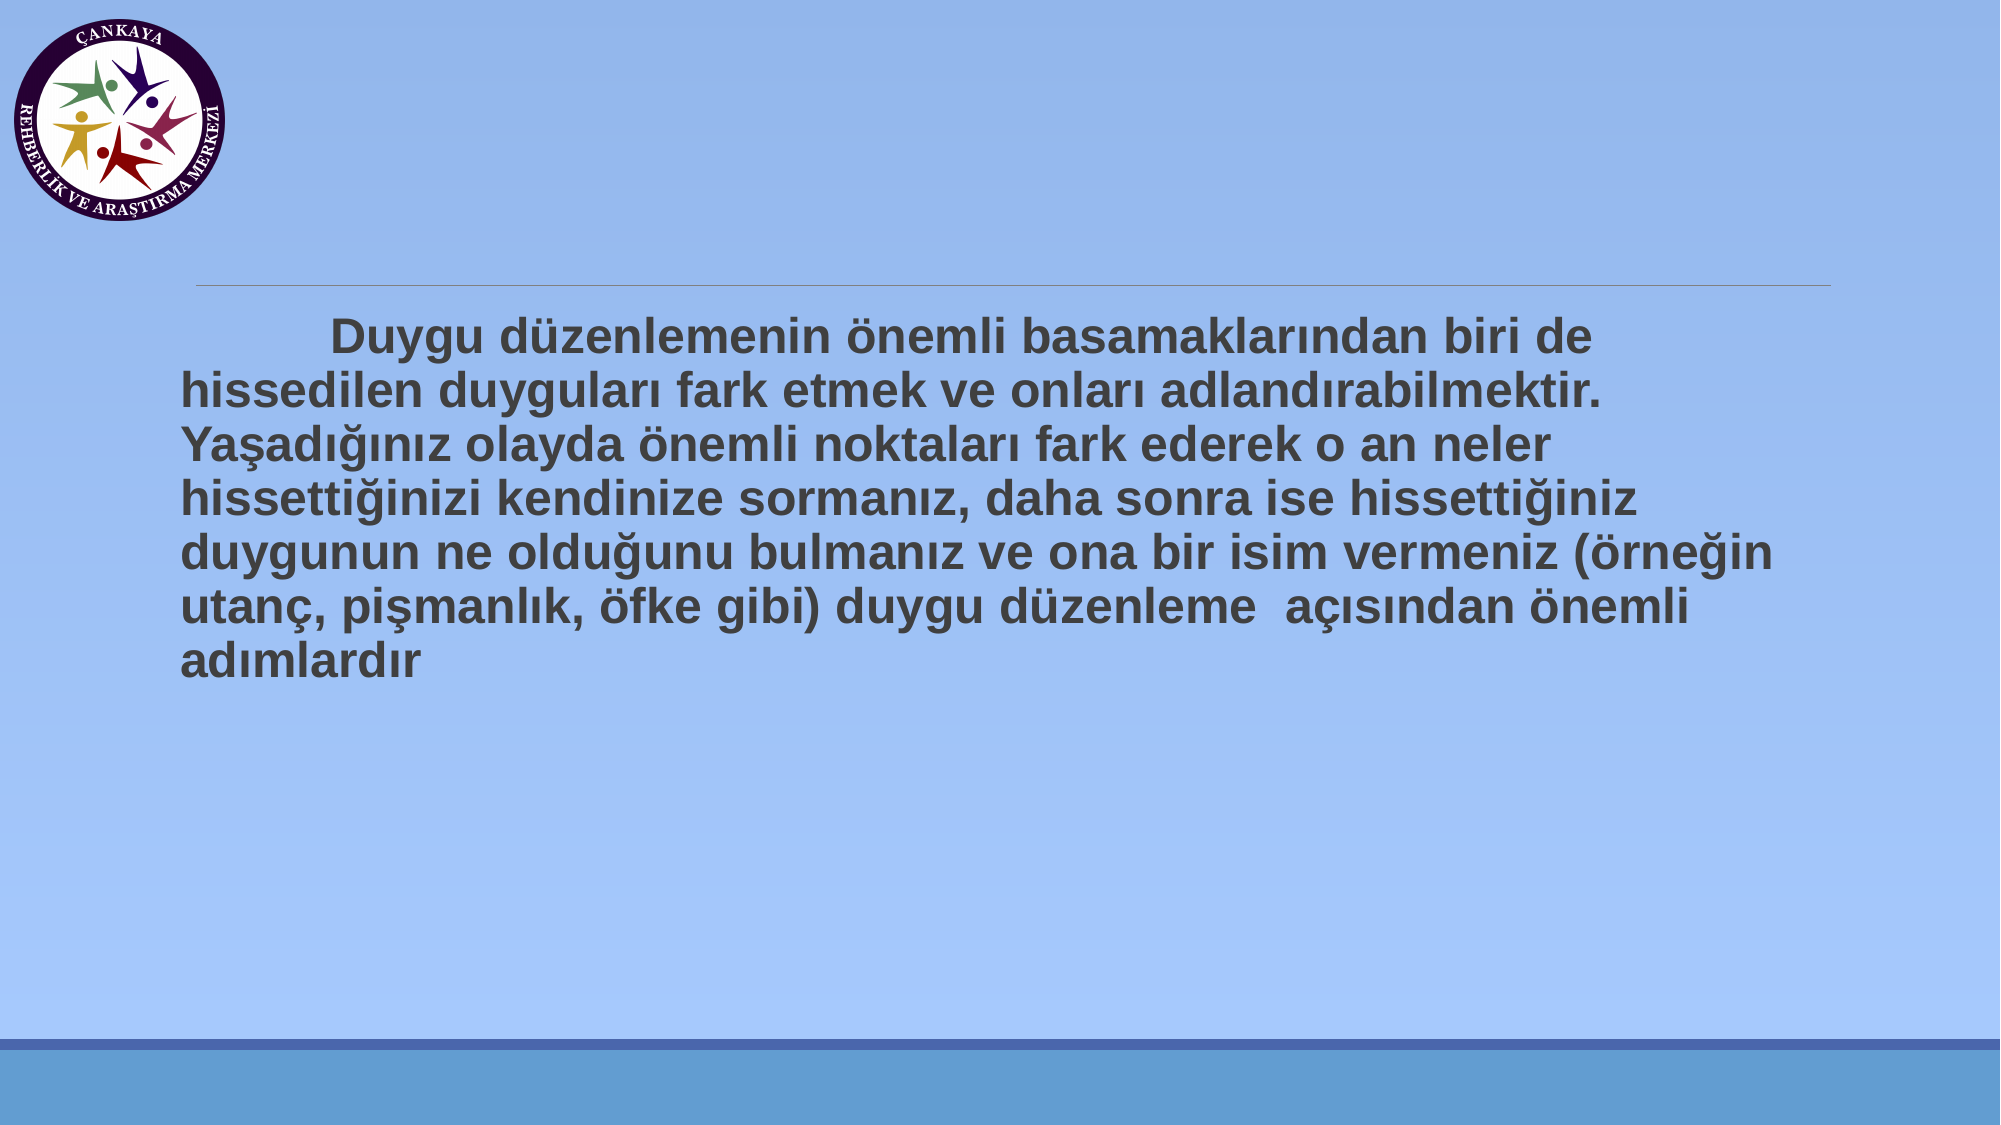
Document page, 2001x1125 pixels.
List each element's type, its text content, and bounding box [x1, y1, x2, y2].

list Duygu düzenlemenin önemli basamaklarından biri de hissedilen duyguları fark etmek ve onları adlandırabilmektir. Yaşadığınız olayda önemli noktaları fark ederek o an neler hissettiğinizi kendinize sormanız, daha sonra ise hissettiğiniz duygunun ne olduğunu bulmanız ve ona bir isim vermeniz (örneğin utanç, pişmanlık, öfke gibi) duygu düzenleme açısından önemli adımlardır [180, 302, 1830, 963]
picture [14, 18, 226, 222]
